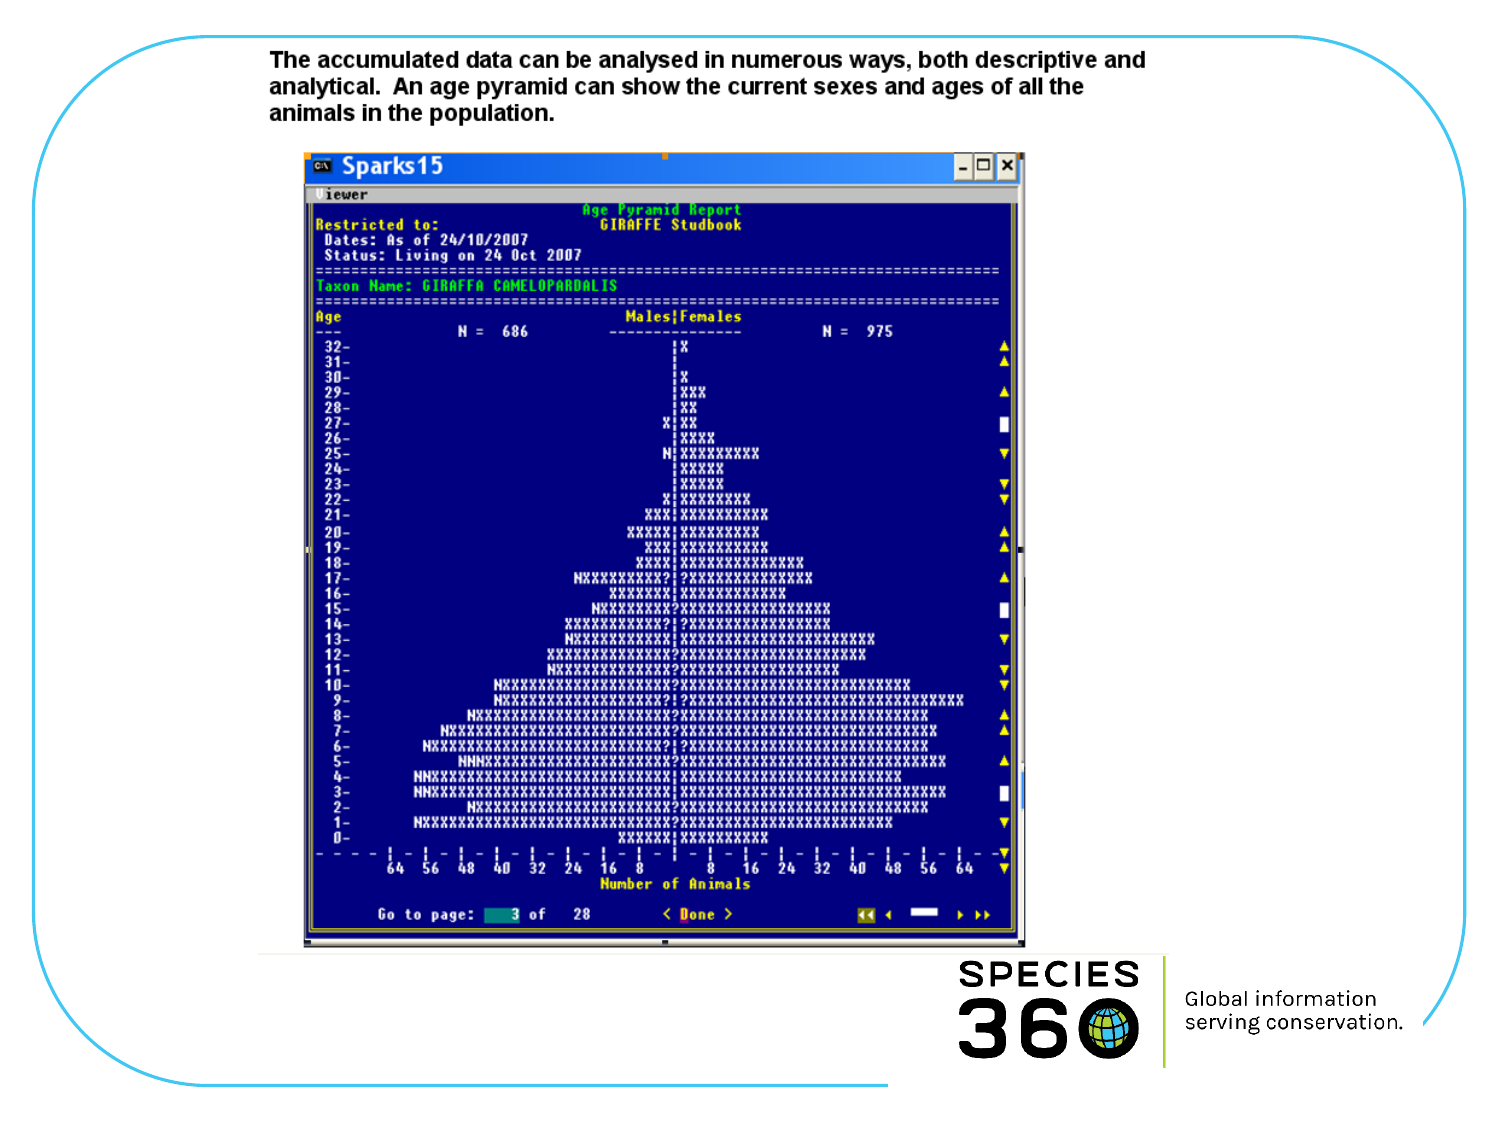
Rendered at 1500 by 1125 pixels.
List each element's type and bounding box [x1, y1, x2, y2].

picture [258, 39, 1407, 1075]
